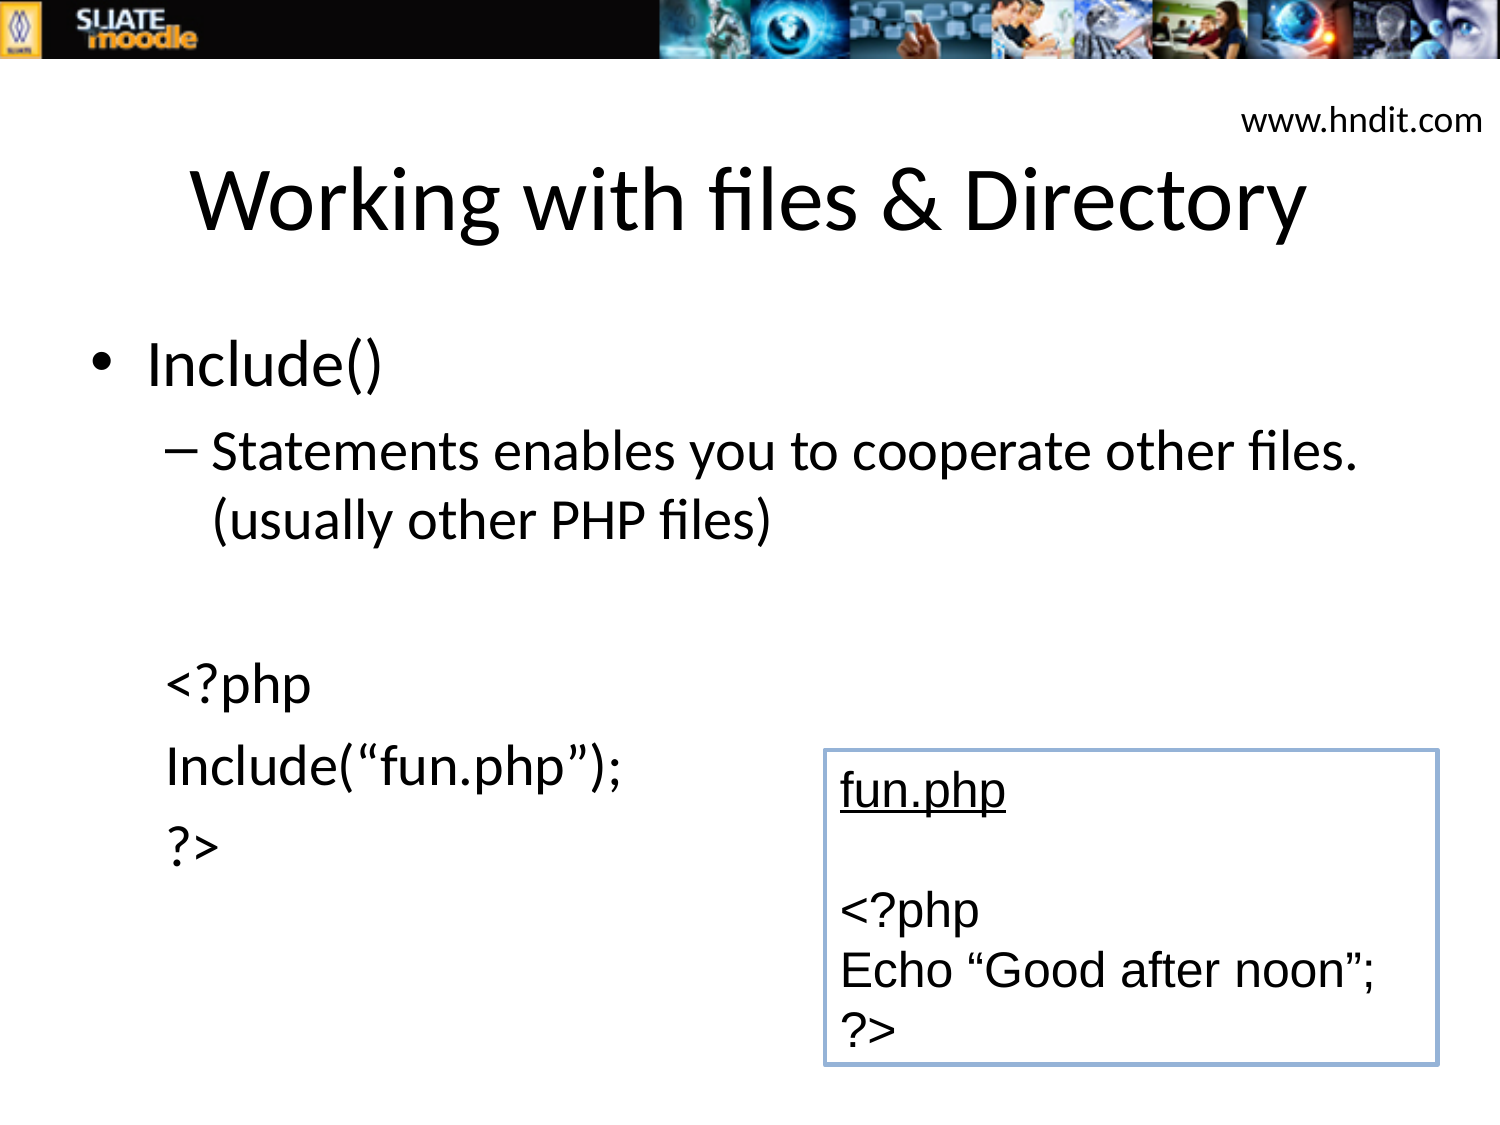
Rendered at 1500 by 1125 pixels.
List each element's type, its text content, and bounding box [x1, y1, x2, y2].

title Working with files & Directory [75, 99, 1425, 288]
text_box fun.php <?php Echo “Good after noon”; ?> [824, 749, 1438, 1065]
text_box www.hndit.com [1225, 87, 1499, 148]
list Include() Statements enables you to cooperate other files. (usually other PHP files) <?php Include(“fun.php”); ?> [75, 312, 1425, 1005]
picture [0, 0, 1500, 59]
